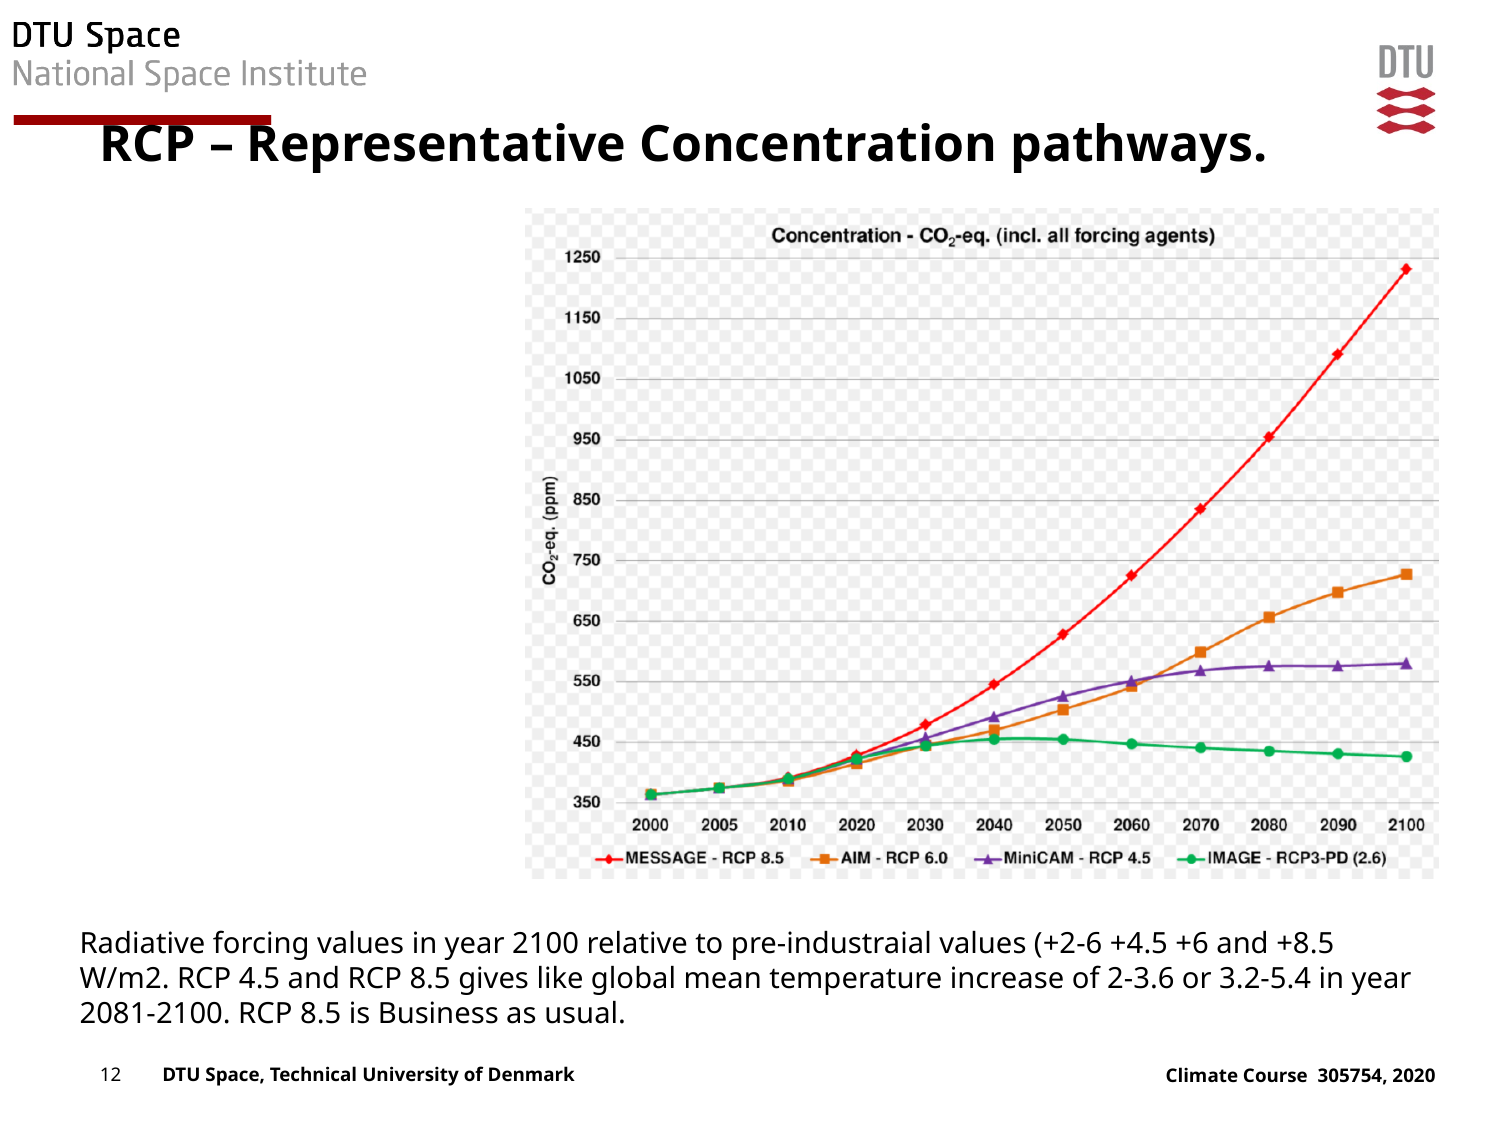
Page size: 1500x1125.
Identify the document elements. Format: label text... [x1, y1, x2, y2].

picture [12, 22, 99, 126]
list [525, 207, 1439, 880]
title RCP – Representative Concentration pathways. [99, 0, 1500, 172]
text_box Radiative forcing values in year 2100 relative to pre-industraial values (+2-6 +4.5 +6 and +8.5 W/m2. RCP 4.5 and RCP 8.5 gives like global mean temperature increase of 2-3.6 or 3.2-5.4 in year 2081-2100. RCP 8.5 is Business as usual. [64, 916, 1439, 1072]
